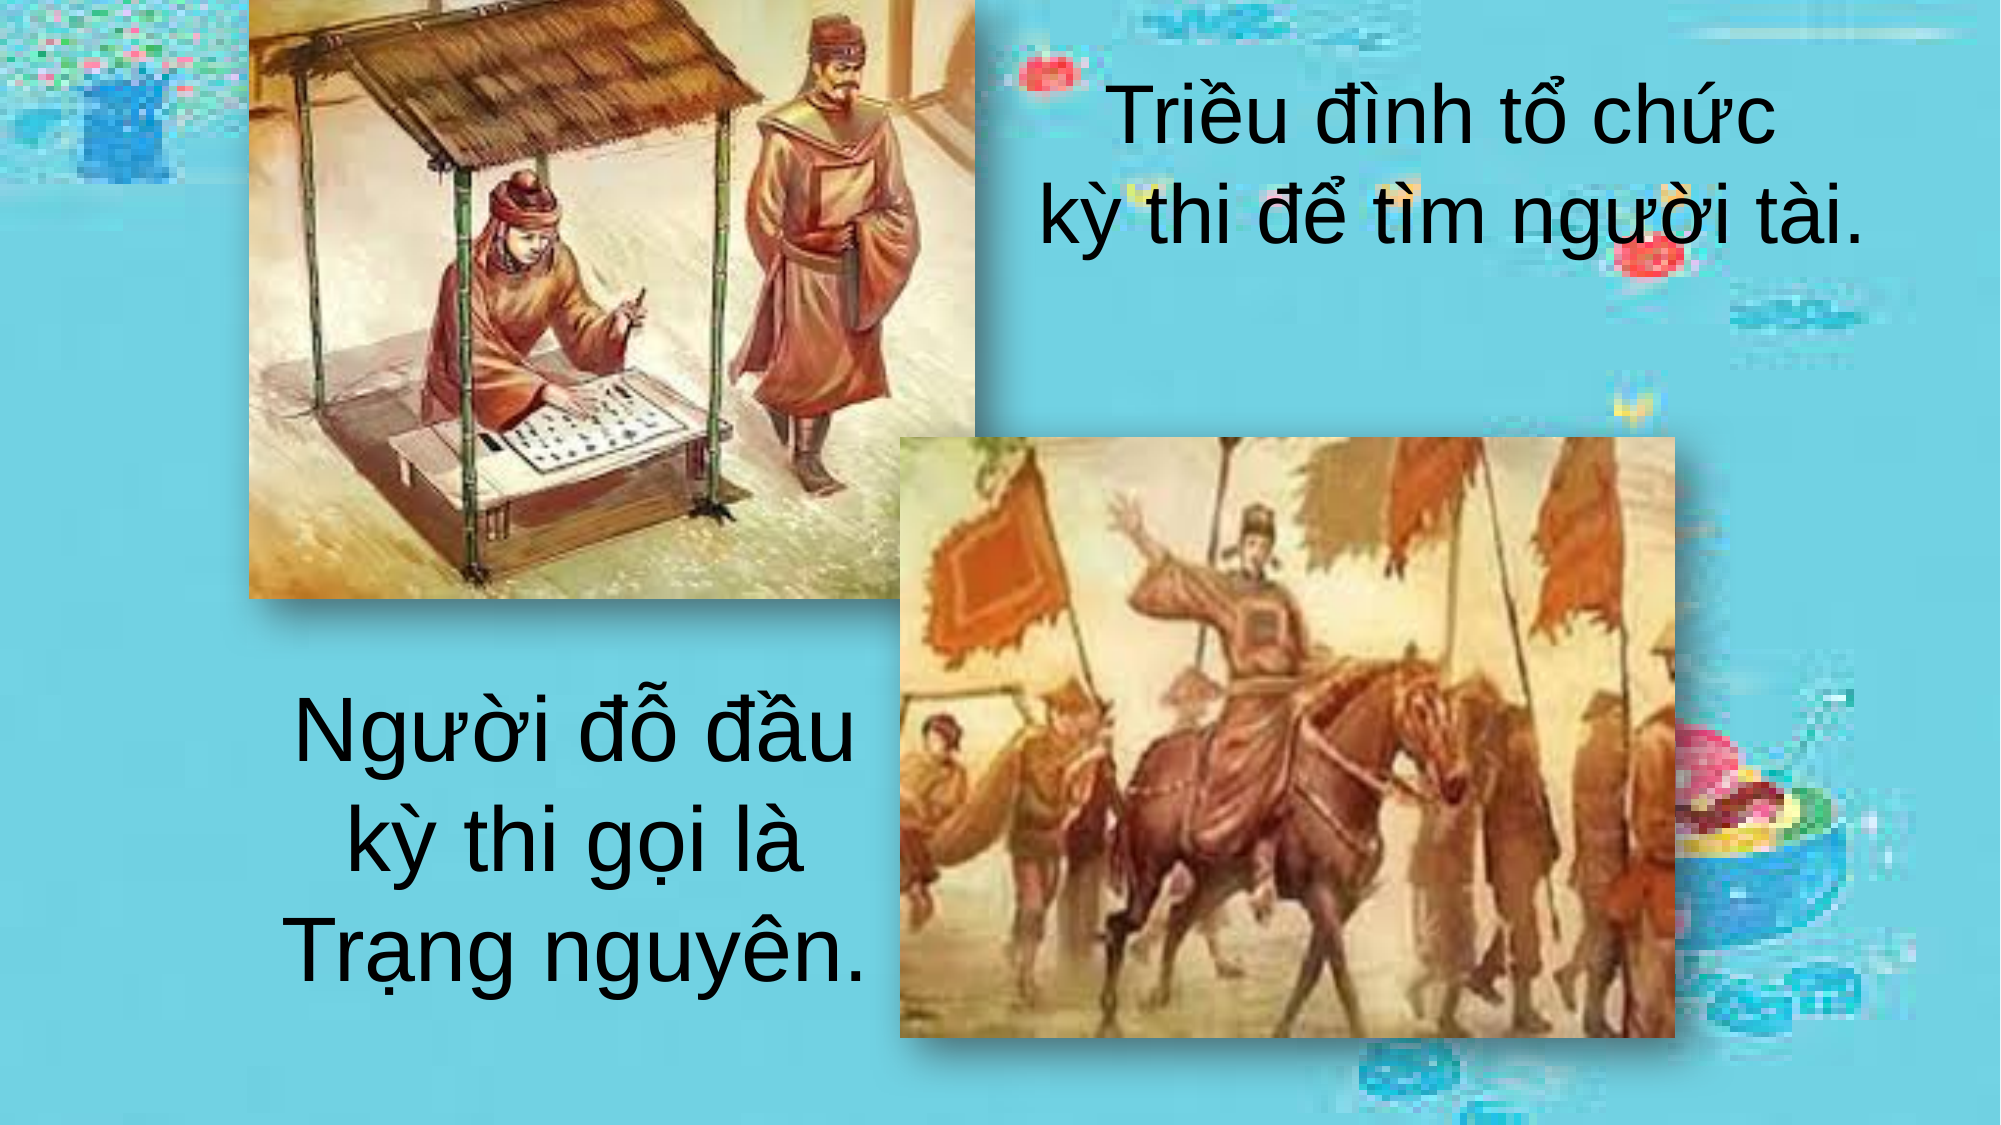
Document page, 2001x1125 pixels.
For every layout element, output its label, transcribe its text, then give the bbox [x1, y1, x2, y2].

picture [0, 0, 2001, 1125]
text_box Người đỗ đầu kỳ thi gọi là Trạng nguyên. [266, 662, 885, 1008]
text_box Triều đình tổ chức kỳ thi để tìm người tài. [1023, 52, 1882, 268]
